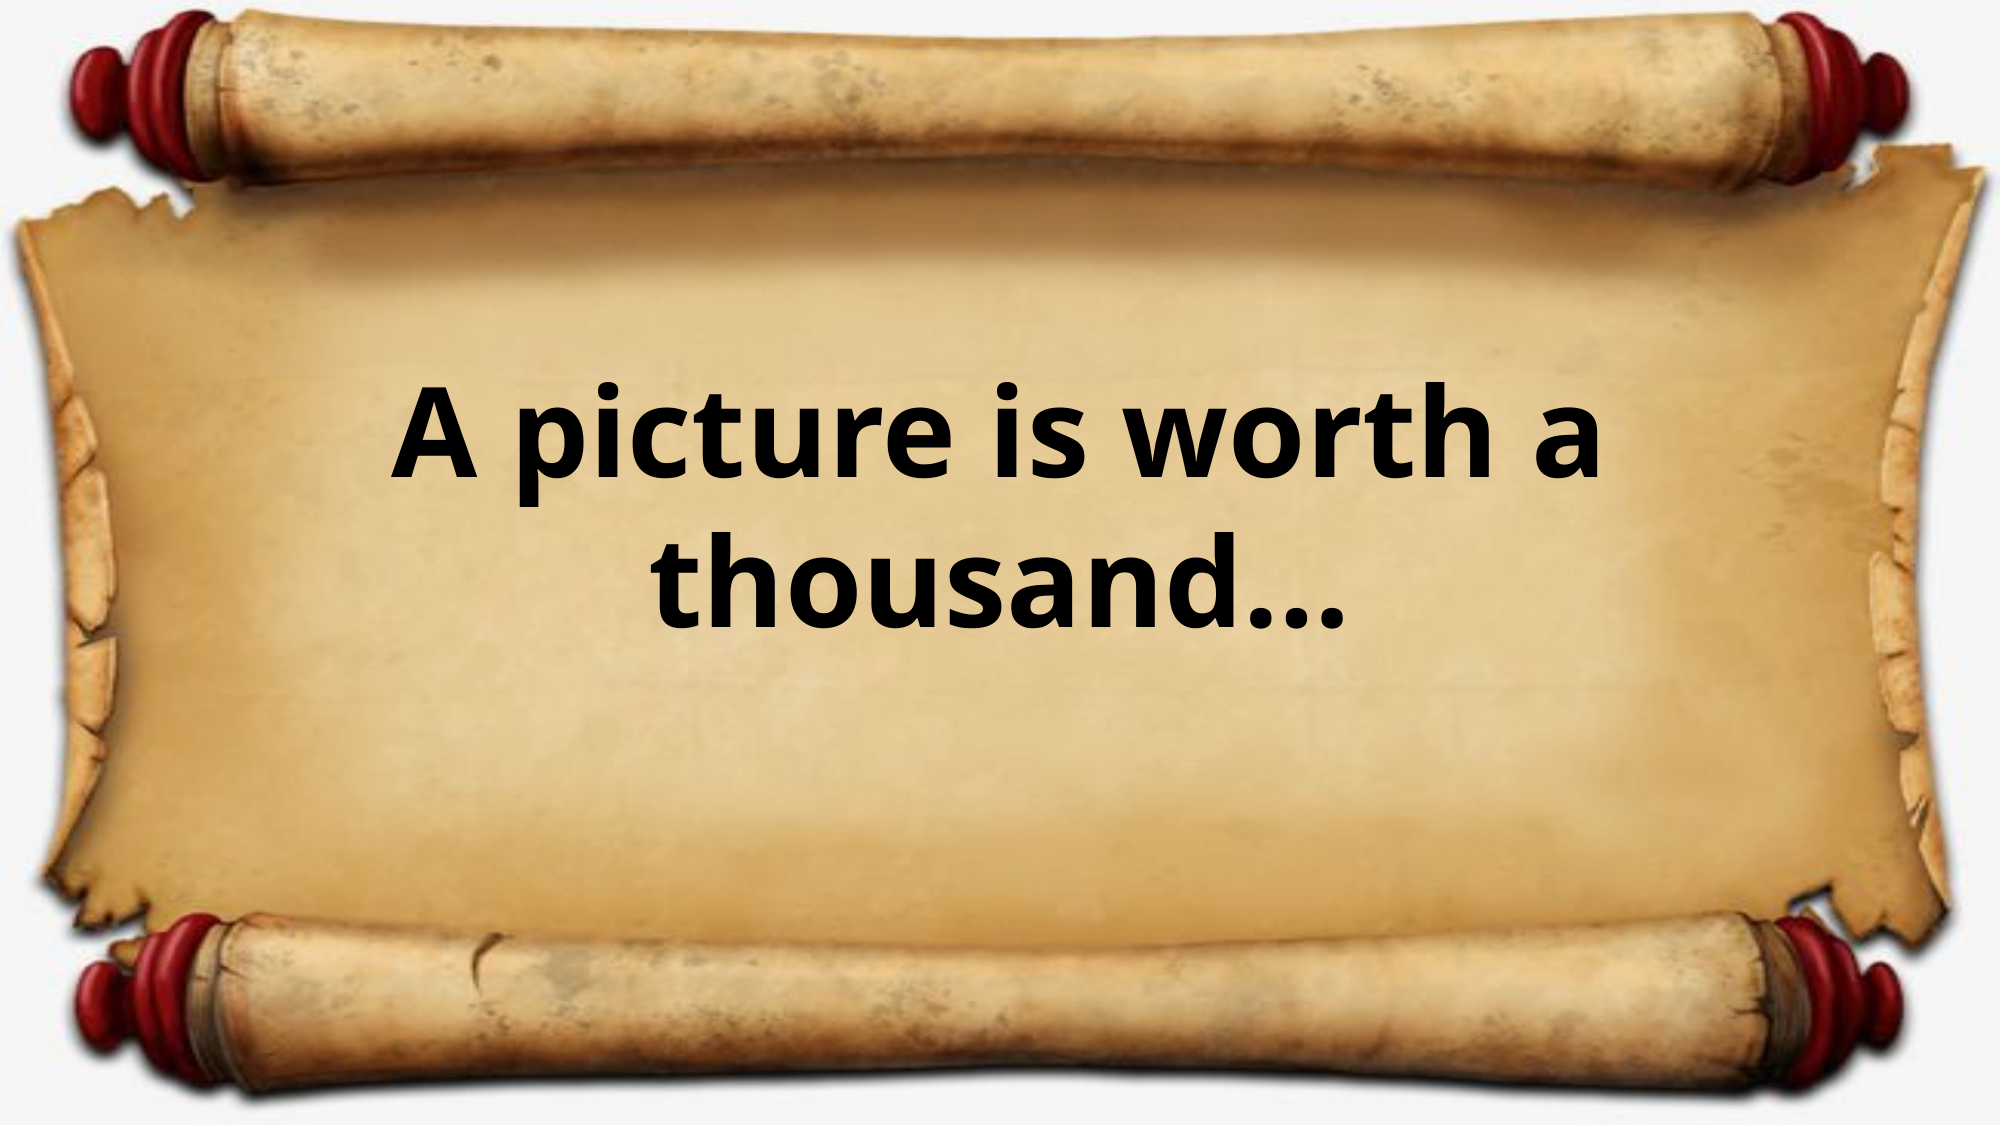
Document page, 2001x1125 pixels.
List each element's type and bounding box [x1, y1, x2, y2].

list [0, 0, 2000, 1125]
